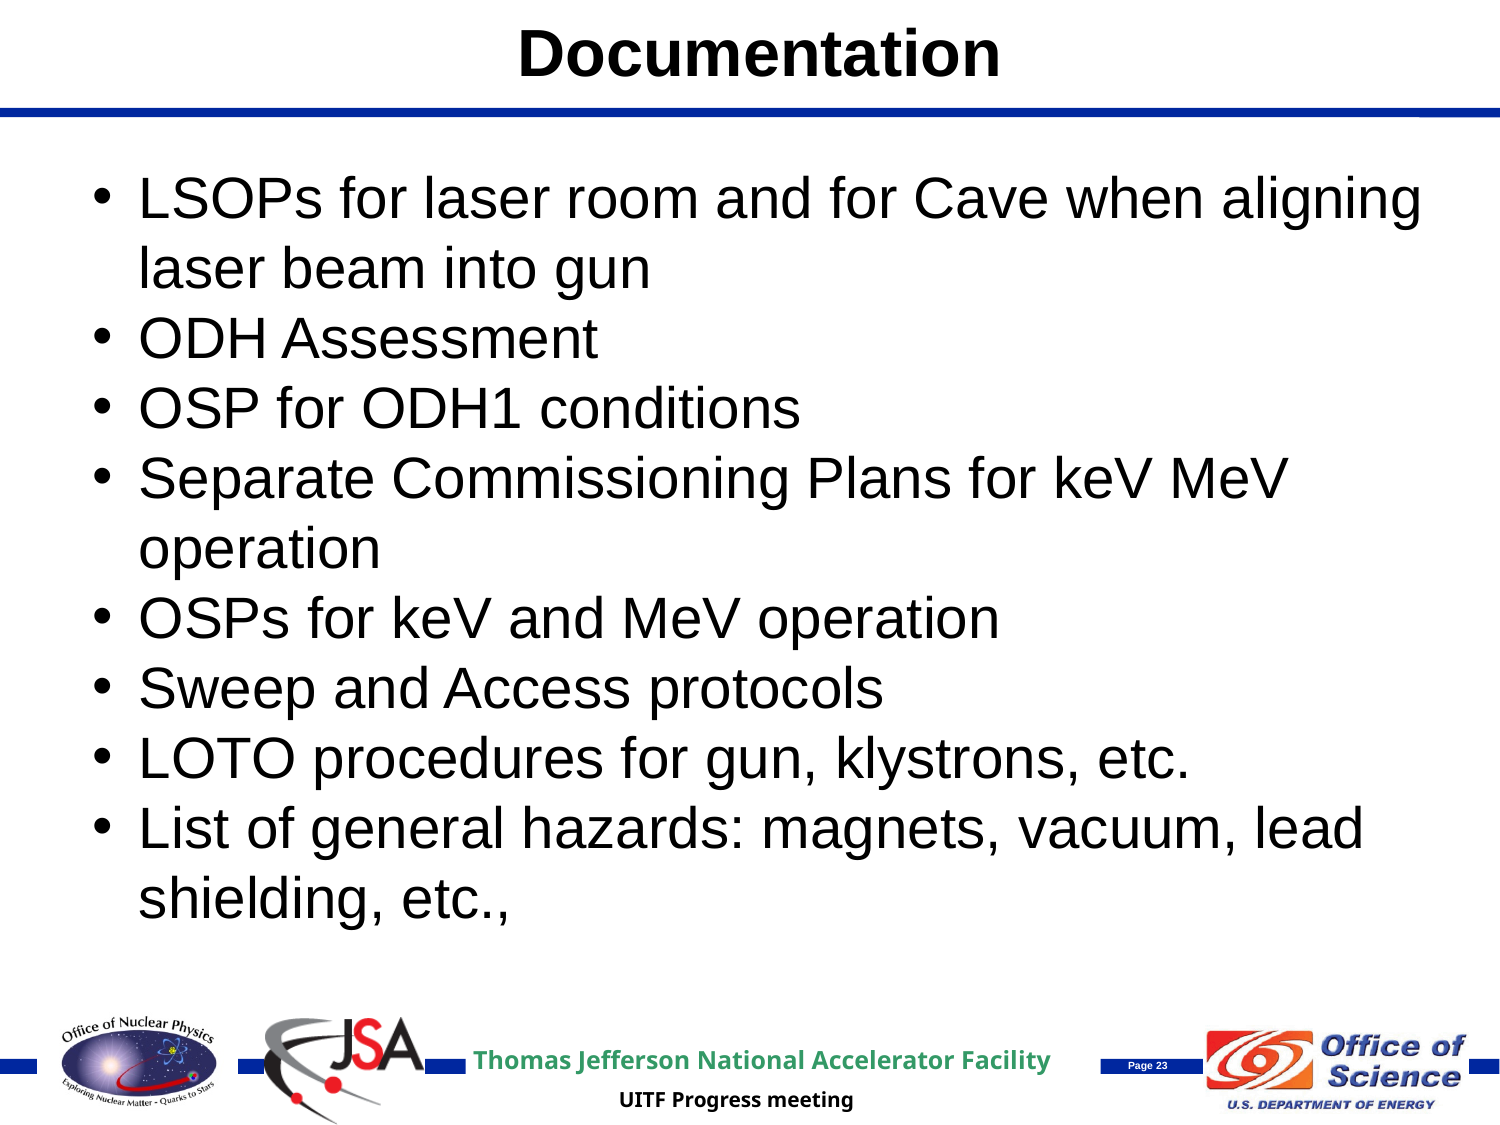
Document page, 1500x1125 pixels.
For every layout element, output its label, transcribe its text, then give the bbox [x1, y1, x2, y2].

text_box Documentation [57, 2, 1463, 108]
picture [1203, 1025, 1469, 1114]
text_box LSOPs for laser room and for Cave when aligning laser beam into gun ODH Assessment OSP for ODH1 conditions Separate Commissioning Plans for keV MeV operation OSPs for keV and MeV operation Sweep and Access protocols LOTO procedures for gun, klystrons, etc. List of general hazards: magnets, vacuum, lead shielding, etc., [77, 152, 1445, 938]
picture [264, 1017, 425, 1125]
picture [37, 1012, 238, 1117]
